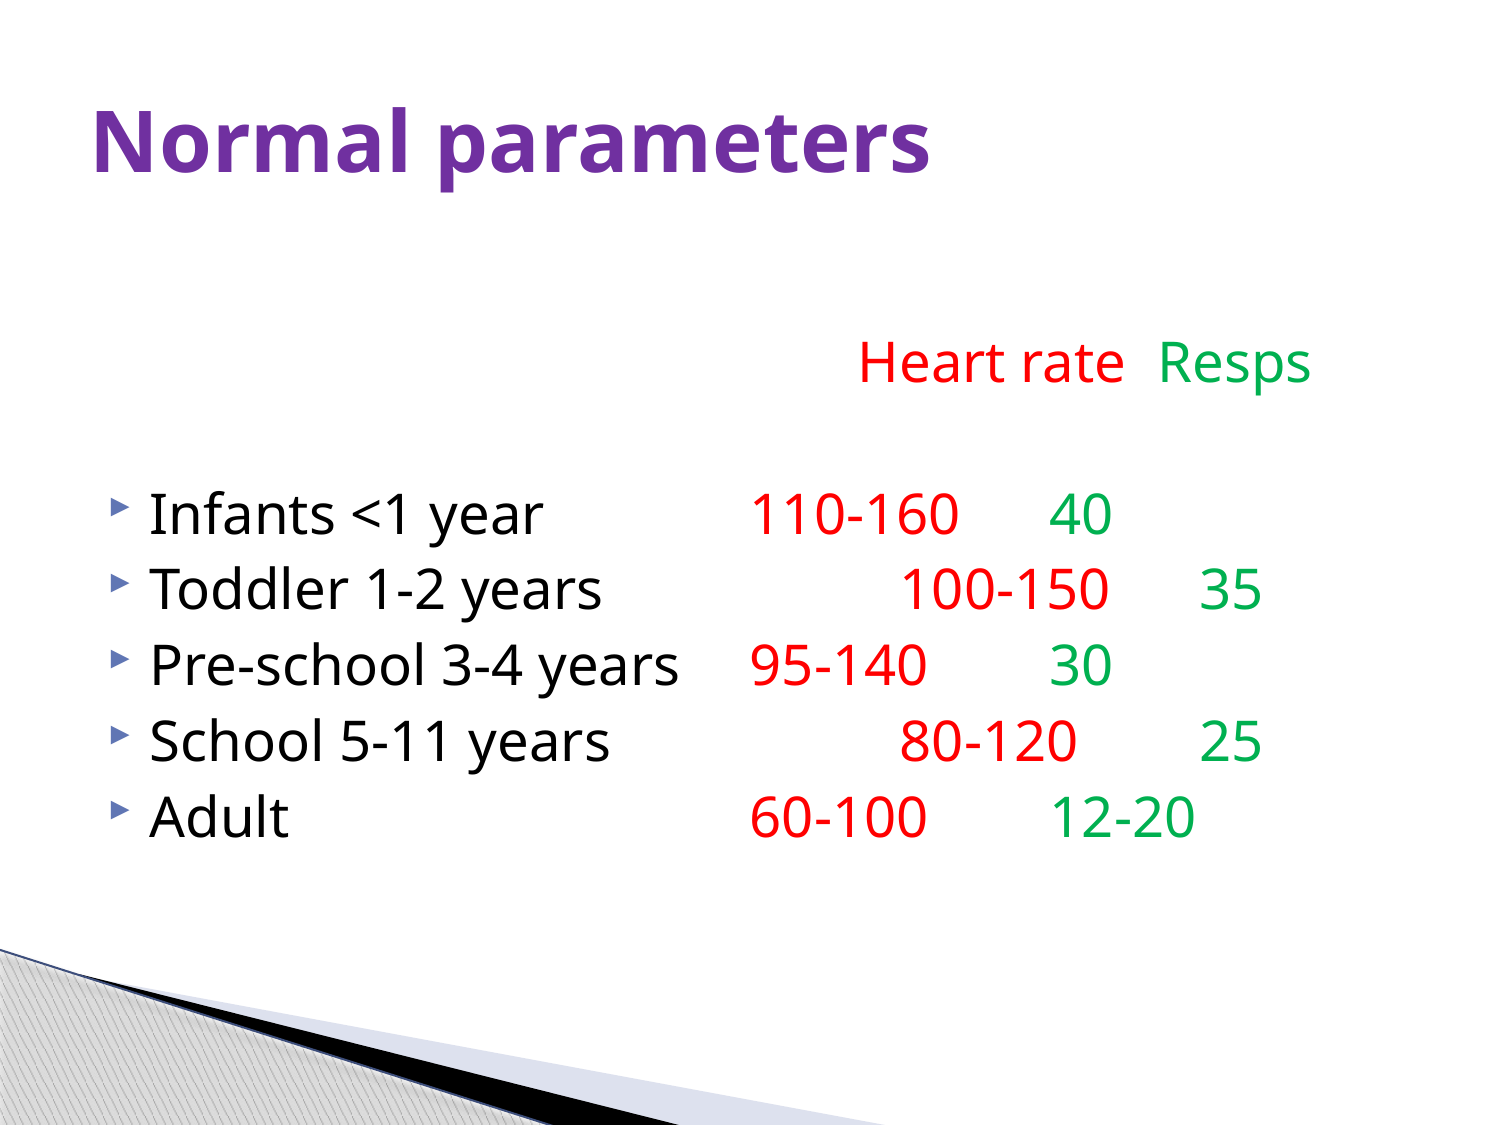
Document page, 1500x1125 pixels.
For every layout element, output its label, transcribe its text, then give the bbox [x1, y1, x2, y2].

title Normal parameters [75, 45, 1425, 233]
list Heart rate Resps Infants <1 year 110-160 40 Toddler 1-2 years 100-150 35 Pre-school 3-4 years 95-140 30 School 5-11 years 80-120 25 Adult 60-100 12-20 [75, 243, 1425, 986]
